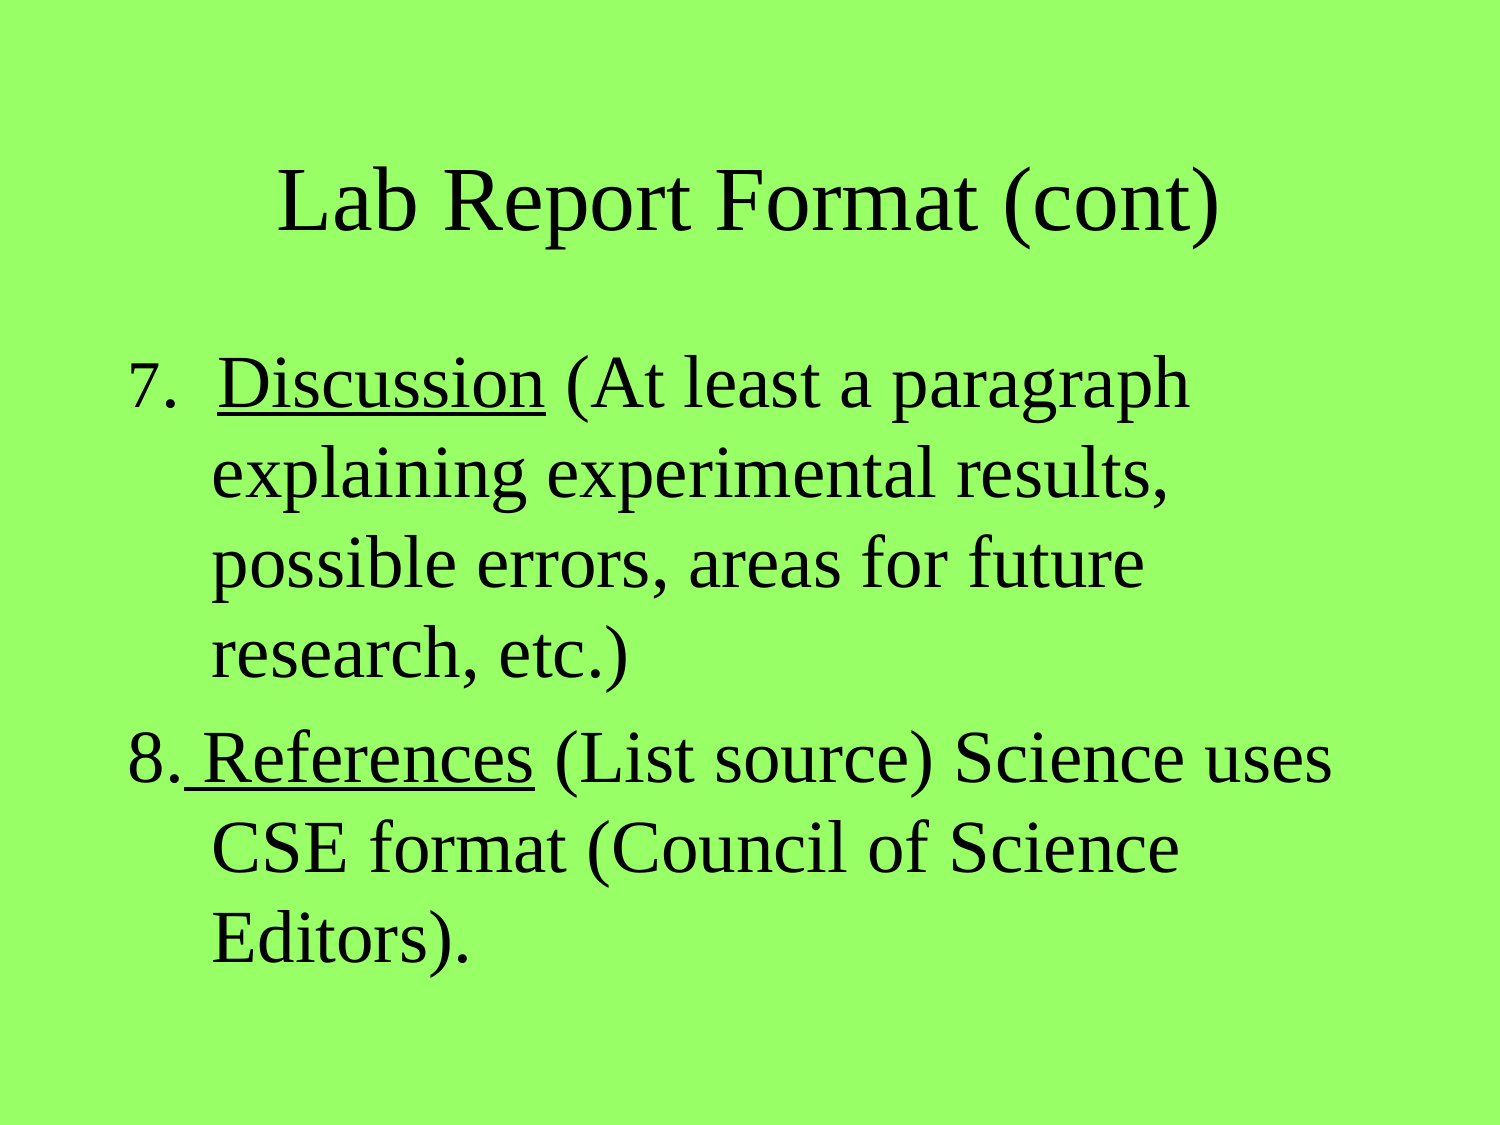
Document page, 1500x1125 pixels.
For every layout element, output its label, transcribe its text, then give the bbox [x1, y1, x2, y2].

title Lab Report Format (cont) [112, 99, 1388, 288]
list 7. Discussion (At least a paragraph explaining experimental results, possible errors, areas for future research, etc.) 8. References (List source) Science uses CSE format (Council of Science Editors). [112, 324, 1388, 1000]
